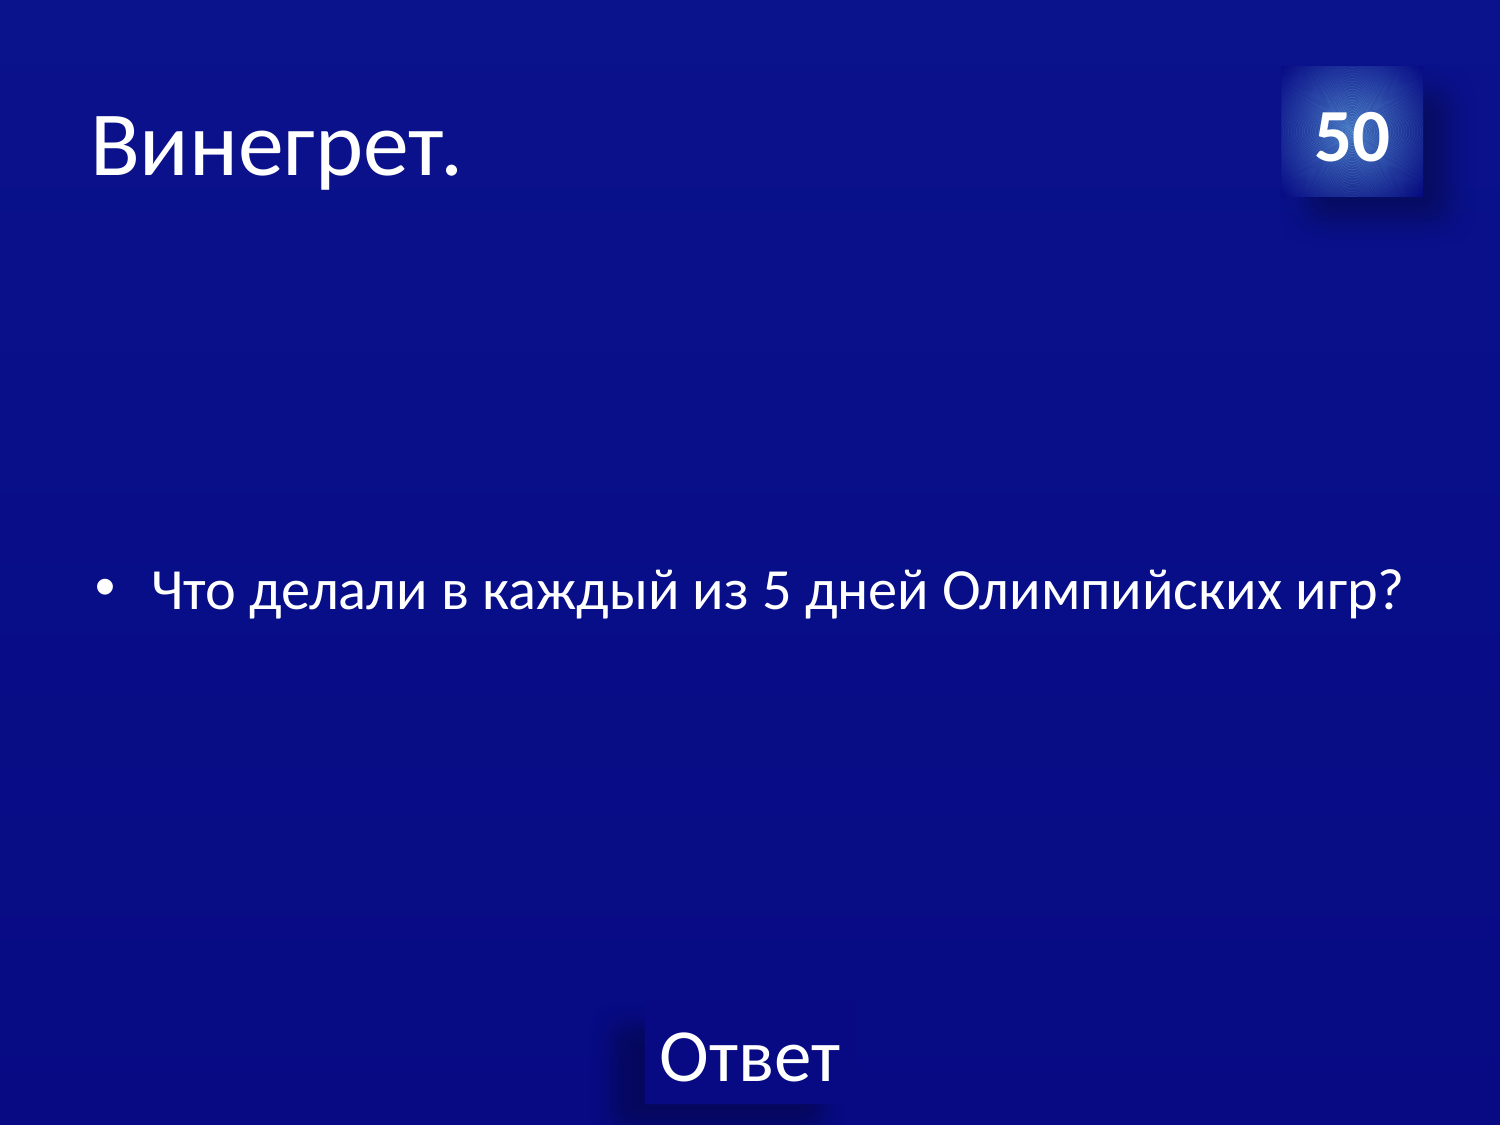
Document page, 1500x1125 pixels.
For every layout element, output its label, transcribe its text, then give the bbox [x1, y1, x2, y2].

list Что делали в каждый из 5 дней Олимпийских игр? [75, 262, 1425, 1000]
title Винегрет. [75, 45, 1258, 233]
text_box 50 [1279, 64, 1425, 198]
